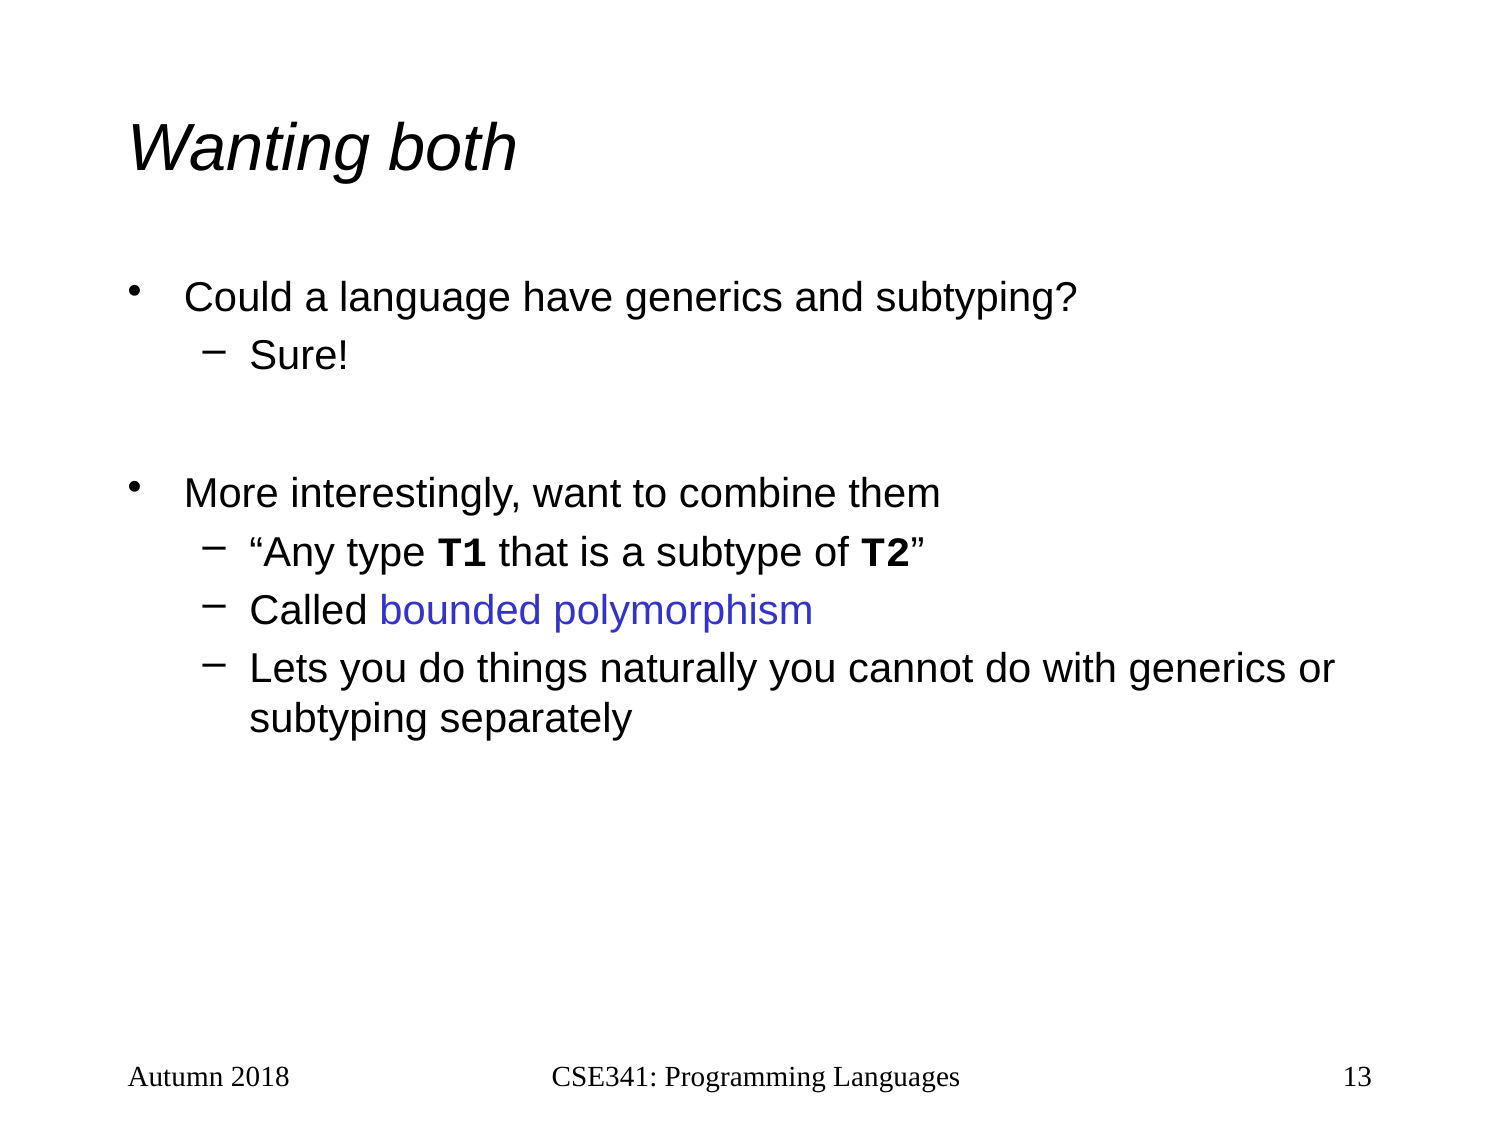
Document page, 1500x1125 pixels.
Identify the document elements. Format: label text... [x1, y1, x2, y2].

footer CSE341: Programming Languages [474, 1049, 1038, 1125]
list Could a language have generics and subtyping? Sure! More interestingly, want to combine them “Any type T1 that is a subtype of T2” Called bounded polymorphism Lets you do things naturally you cannot do with generics or subtyping separately [112, 262, 1388, 1001]
title Wanting both [112, 49, 1388, 238]
slide_number Autumn 2018 [112, 1049, 426, 1125]
slide_number 13 [1074, 1049, 1388, 1125]
